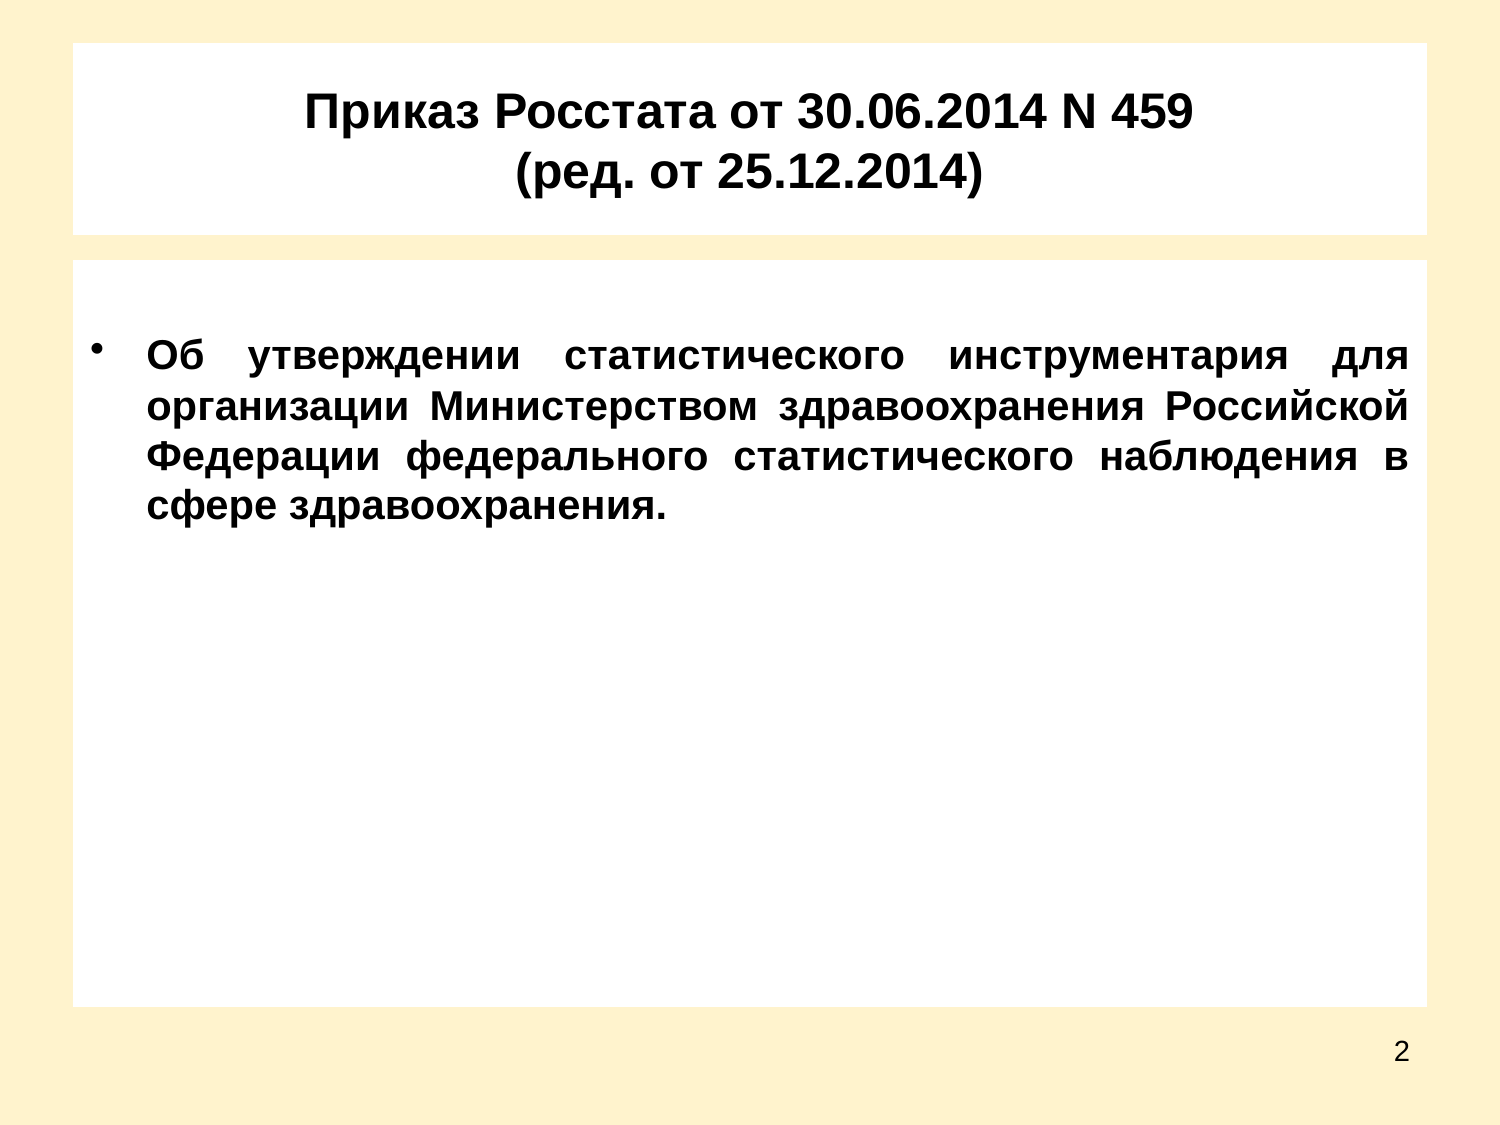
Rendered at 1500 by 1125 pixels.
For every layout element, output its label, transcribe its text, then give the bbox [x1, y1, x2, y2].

slide_number 2 [1074, 1024, 1425, 1103]
list Об утверждении статистического инструментария для организации Министерством здравоохранения Российской Федерации федерального статистического наблюдения в сфере здравоохранения. [73, 260, 1427, 1007]
title Приказ Росстата от 30.06.2014 N 459 (ред. от 25.12.2014) [73, 43, 1427, 235]
